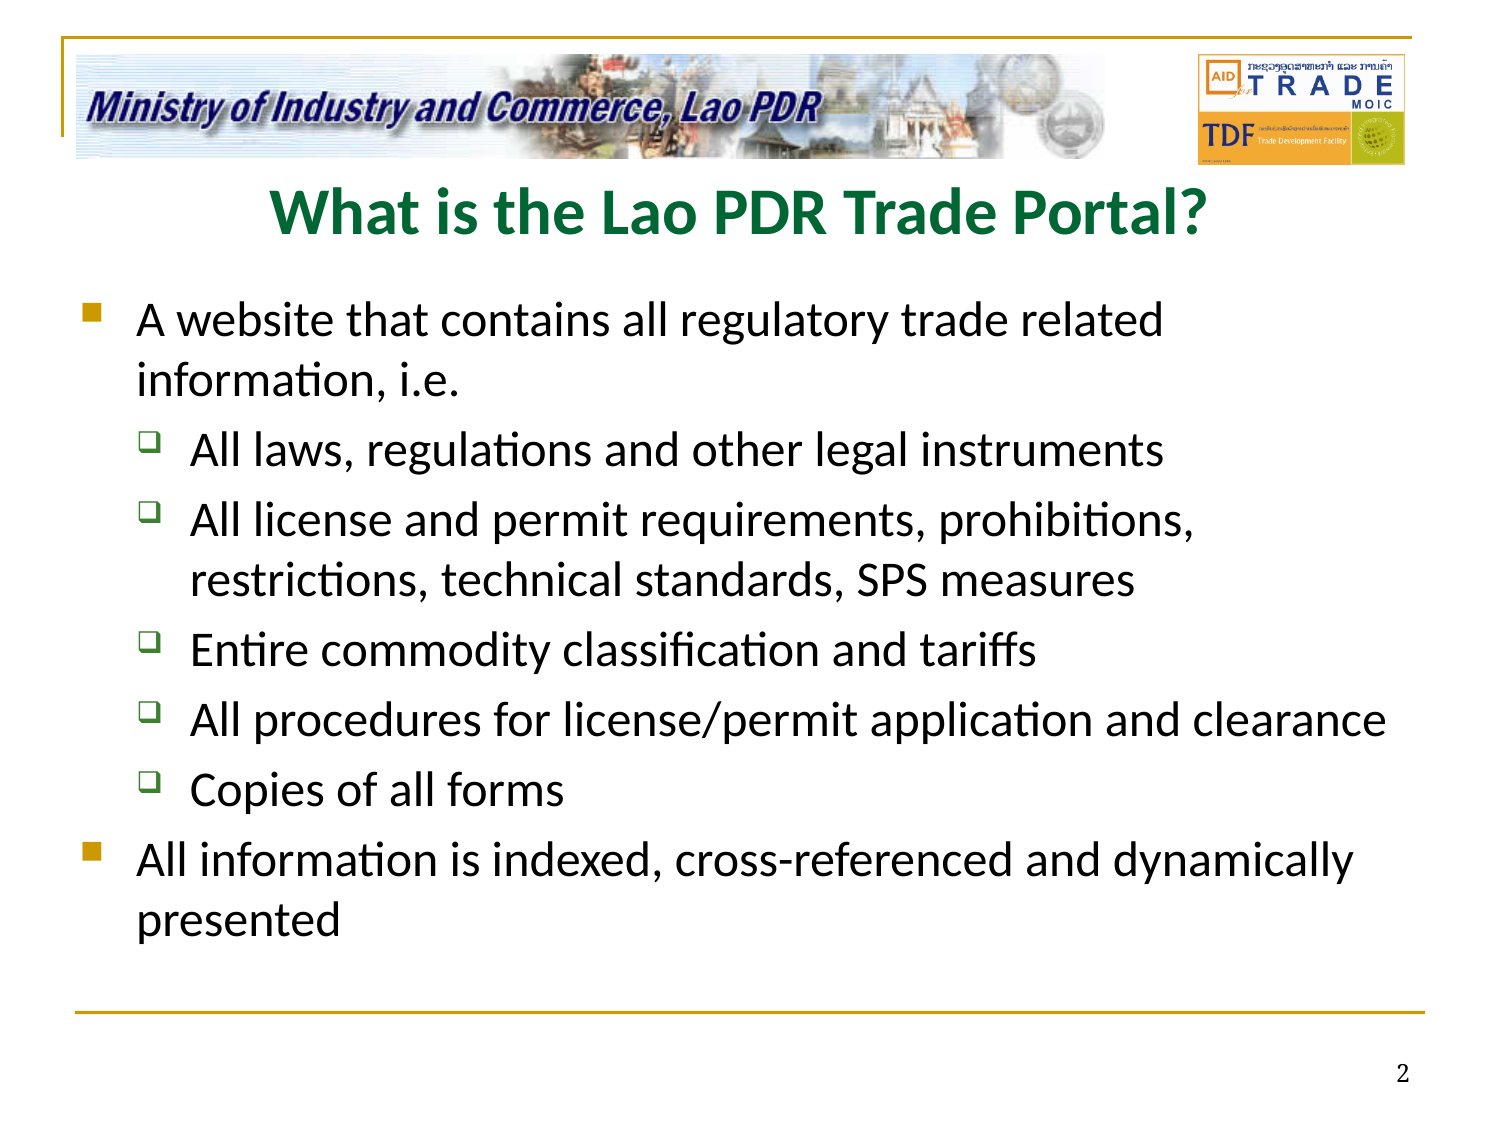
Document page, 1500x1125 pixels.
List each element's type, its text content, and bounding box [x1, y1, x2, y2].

title What is the Lao PDR Trade Portal? [64, 160, 1415, 268]
list A website that contains all regulatory trade related information, i.e. All laws, regulations and other legal instruments All license and permit requirements, prohibitions, restrictions, technical standards, SPS measures Entire commodity classification and tariffs All procedures for license/permit application and clearance Copies of all forms All information is indexed, cross-referenced and dynamically presented [64, 278, 1415, 1083]
picture [1198, 54, 1405, 160]
slide_number 2 [1074, 1024, 1425, 1100]
picture [76, 54, 1105, 159]
